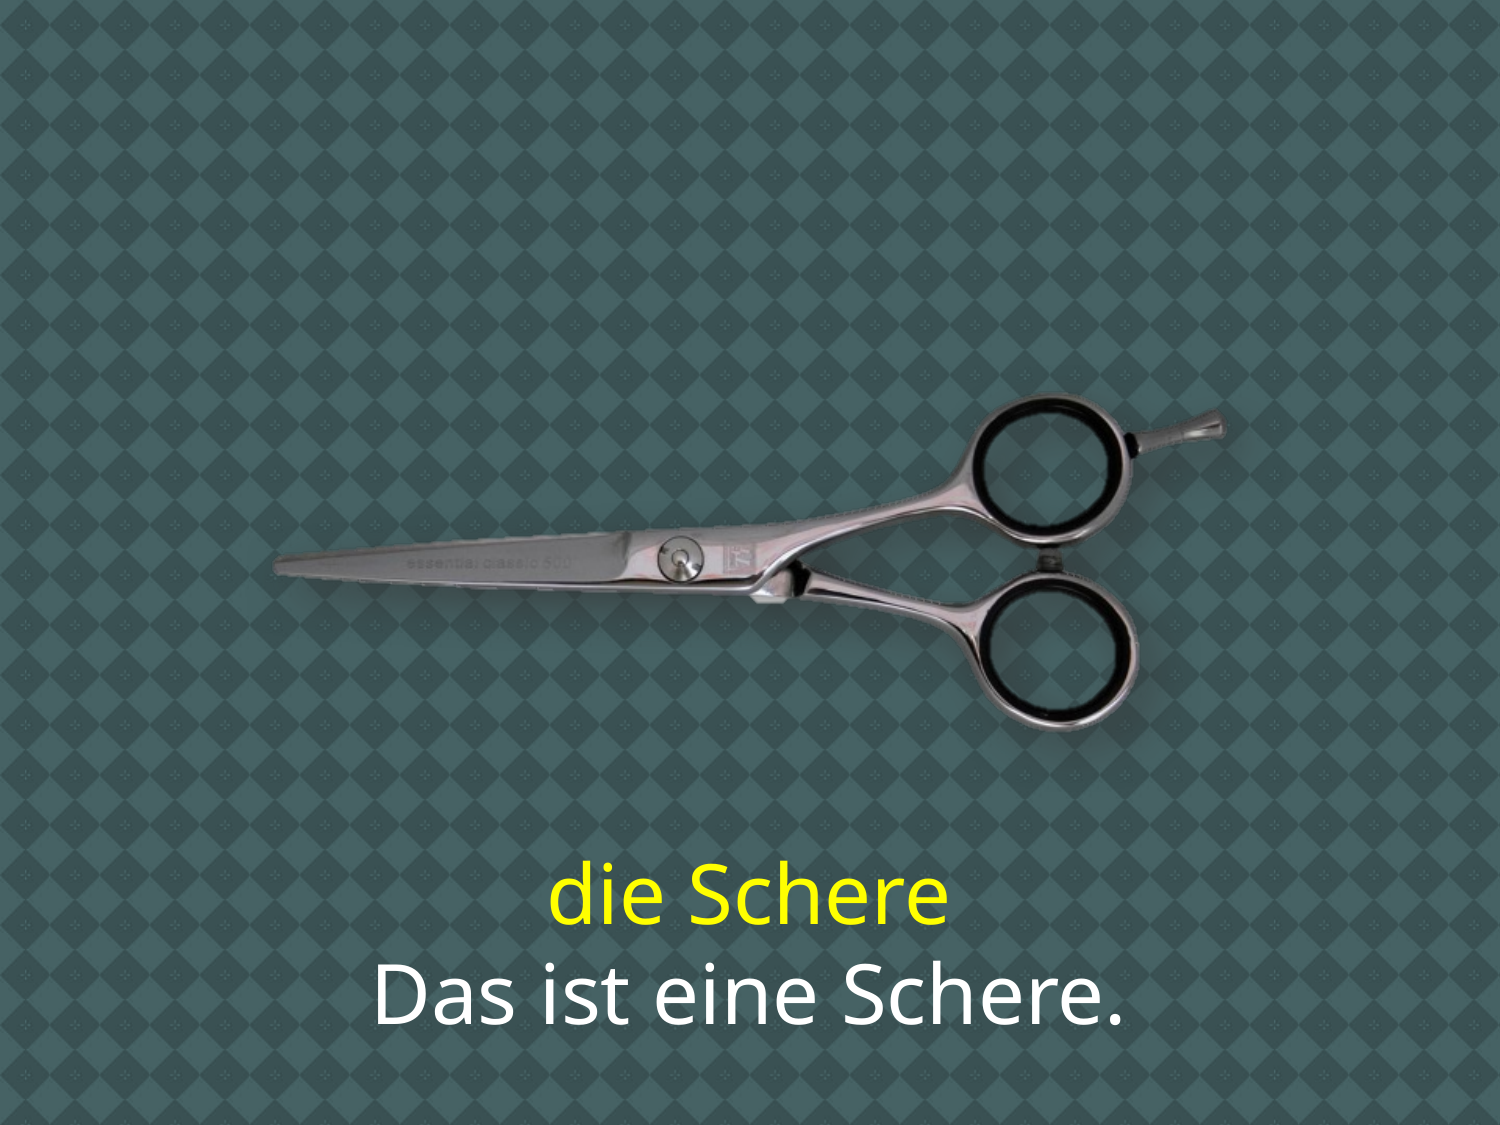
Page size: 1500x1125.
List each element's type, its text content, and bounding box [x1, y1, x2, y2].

picture [224, 271, 1276, 854]
text_box die Schere Das ist eine Schere. [240, 897, 1258, 1049]
